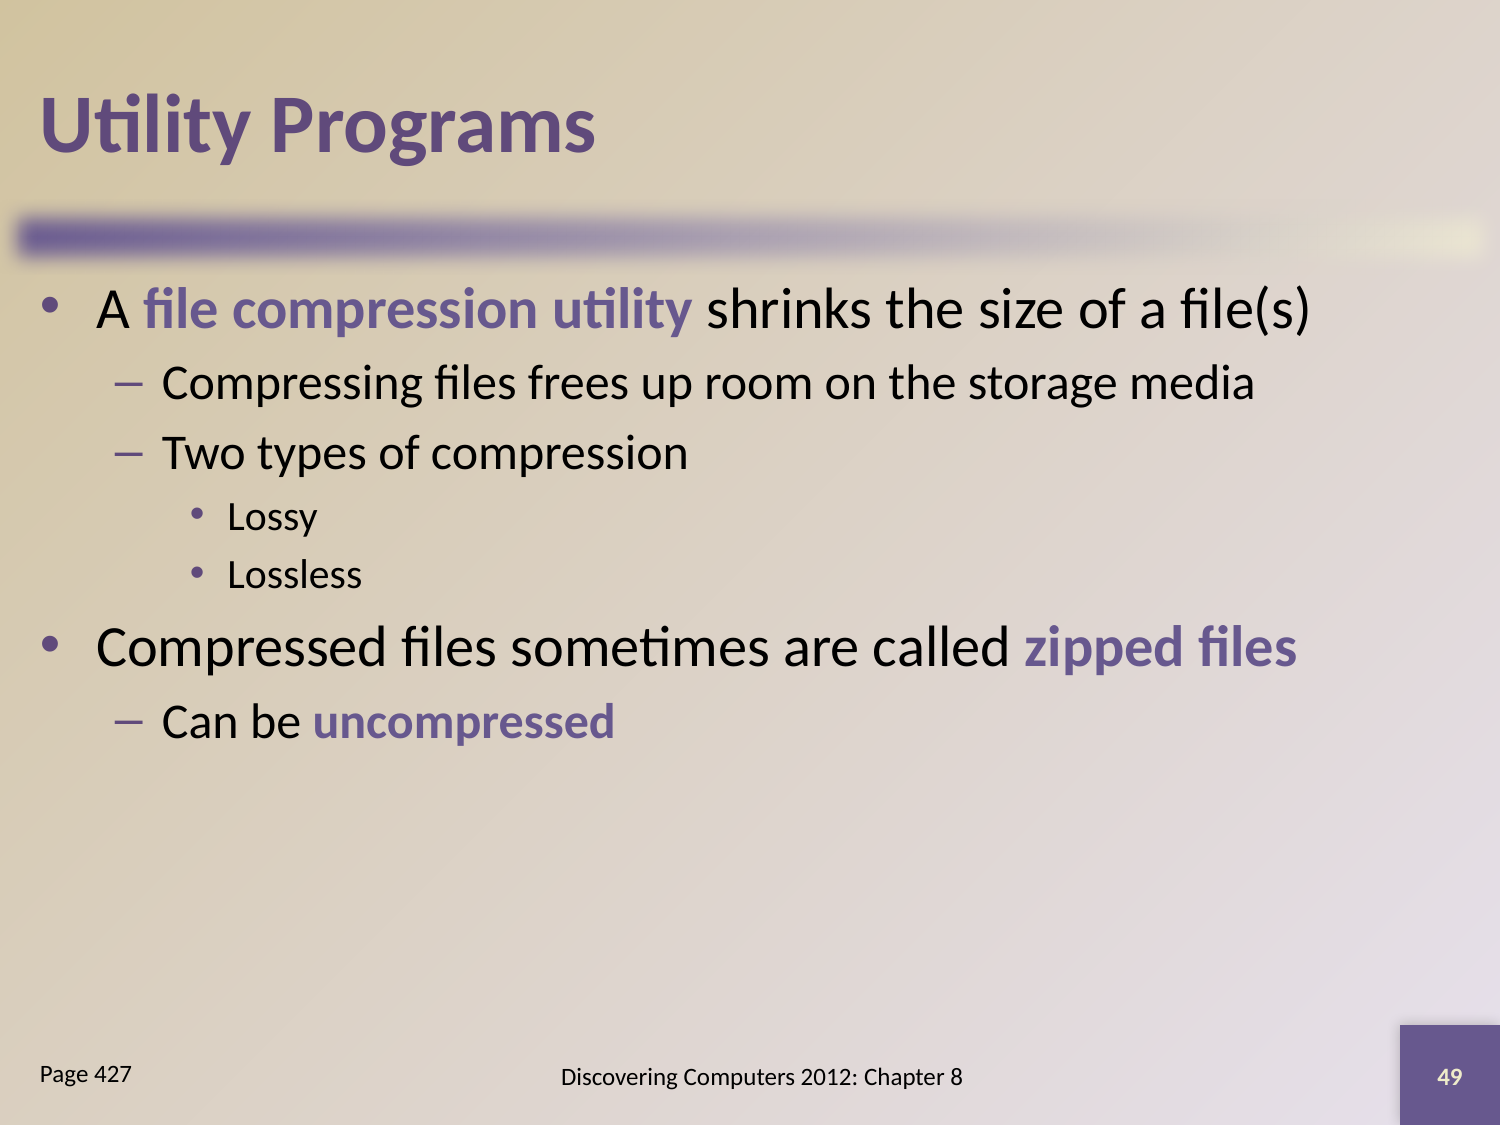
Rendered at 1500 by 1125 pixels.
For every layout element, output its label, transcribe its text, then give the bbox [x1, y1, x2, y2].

footer Discovering Computers 2012: Chapter 8 [450, 1037, 1075, 1113]
list Page 427 [24, 1050, 300, 1125]
title Utility Programs [24, 24, 1475, 213]
list A file compression utility shrinks the size of a file(s) Compressing files frees up room on the storage media Two types of compression Lossy Lossless Compressed files sometimes are called zipped files Can be uncompressed [24, 262, 1475, 1025]
slide_number 49 [1400, 1025, 1500, 1125]
